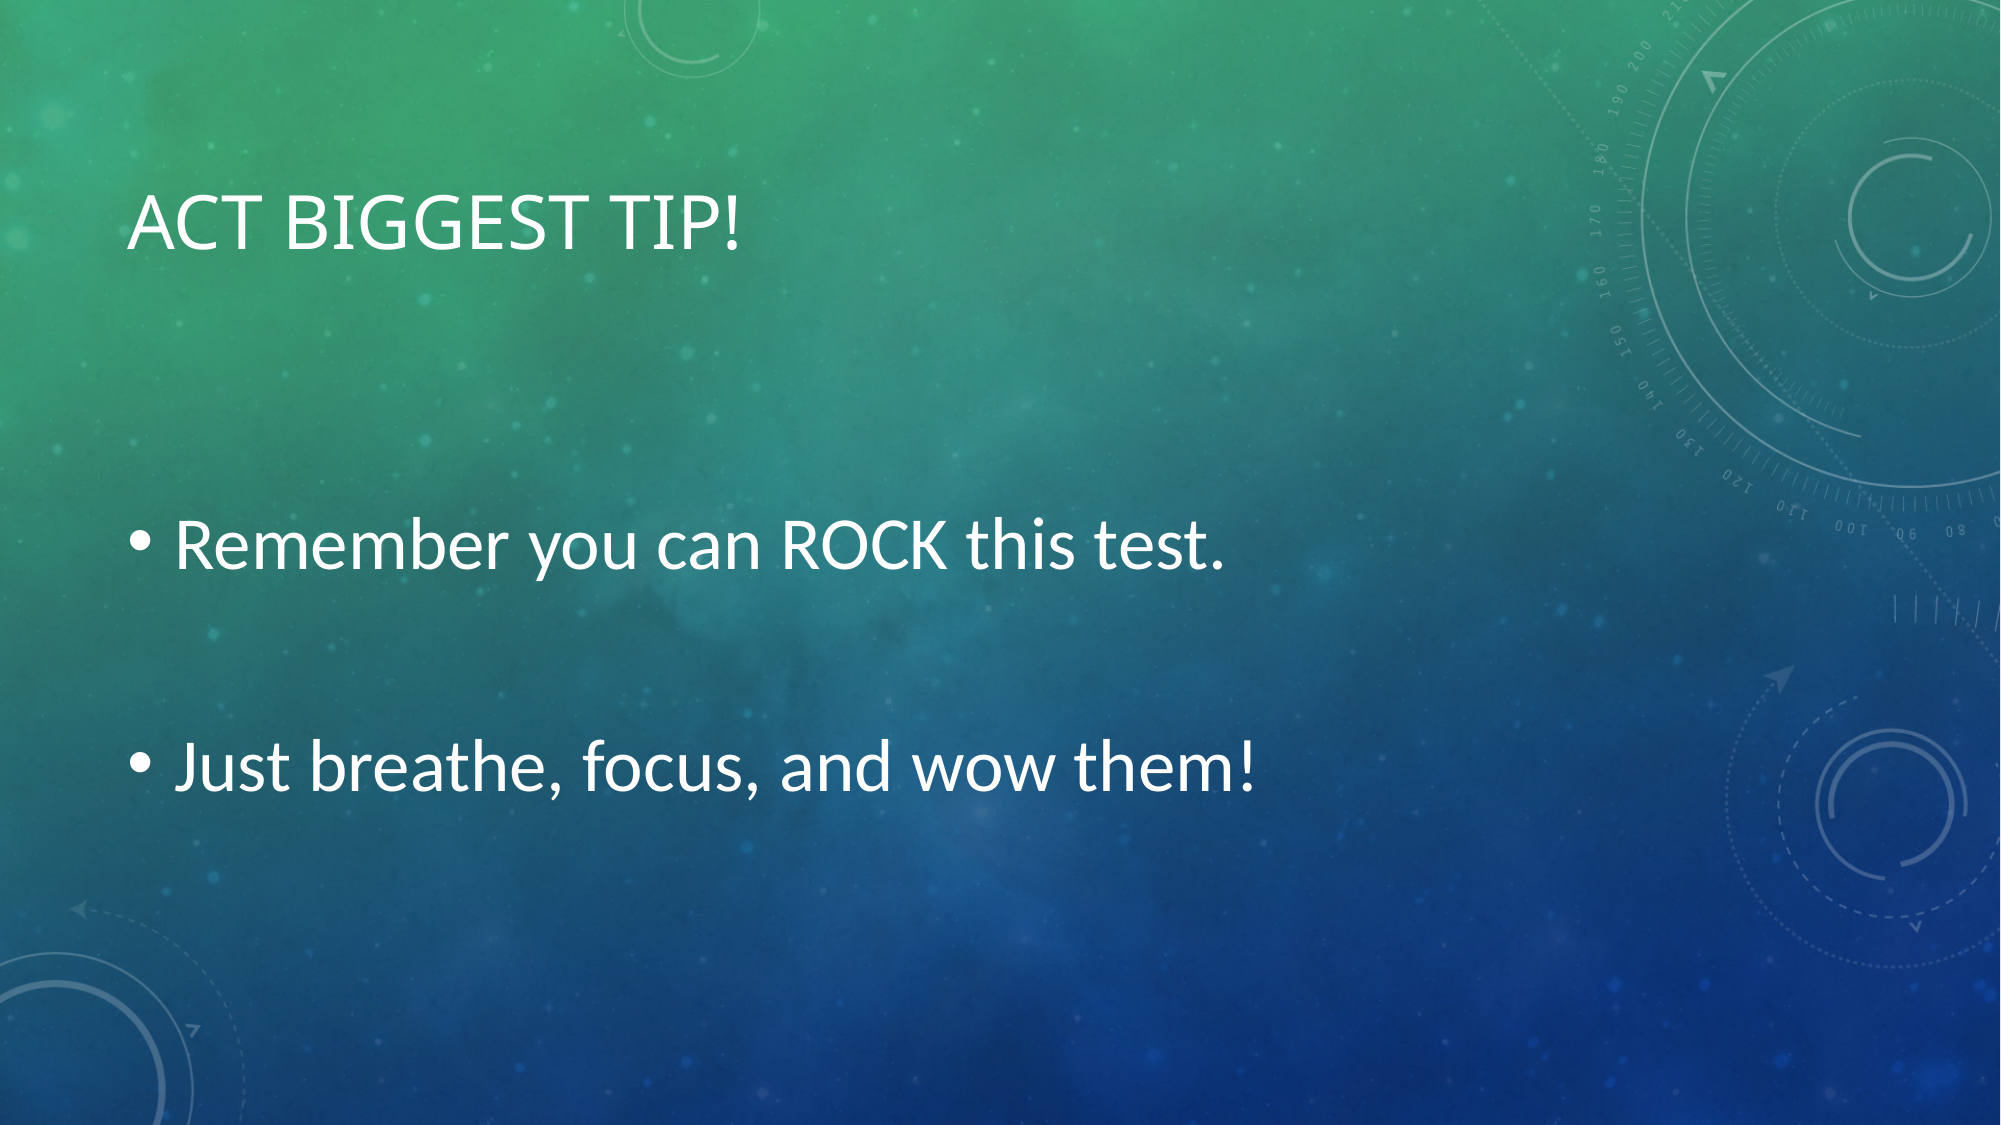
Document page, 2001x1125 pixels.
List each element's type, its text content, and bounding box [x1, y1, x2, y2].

list Remember you can ROCK this test. Just breathe, focus, and wow them! [112, 351, 1775, 950]
picture [0, 0, 2001, 1125]
title ACT Biggest Tip! [112, 99, 1775, 339]
